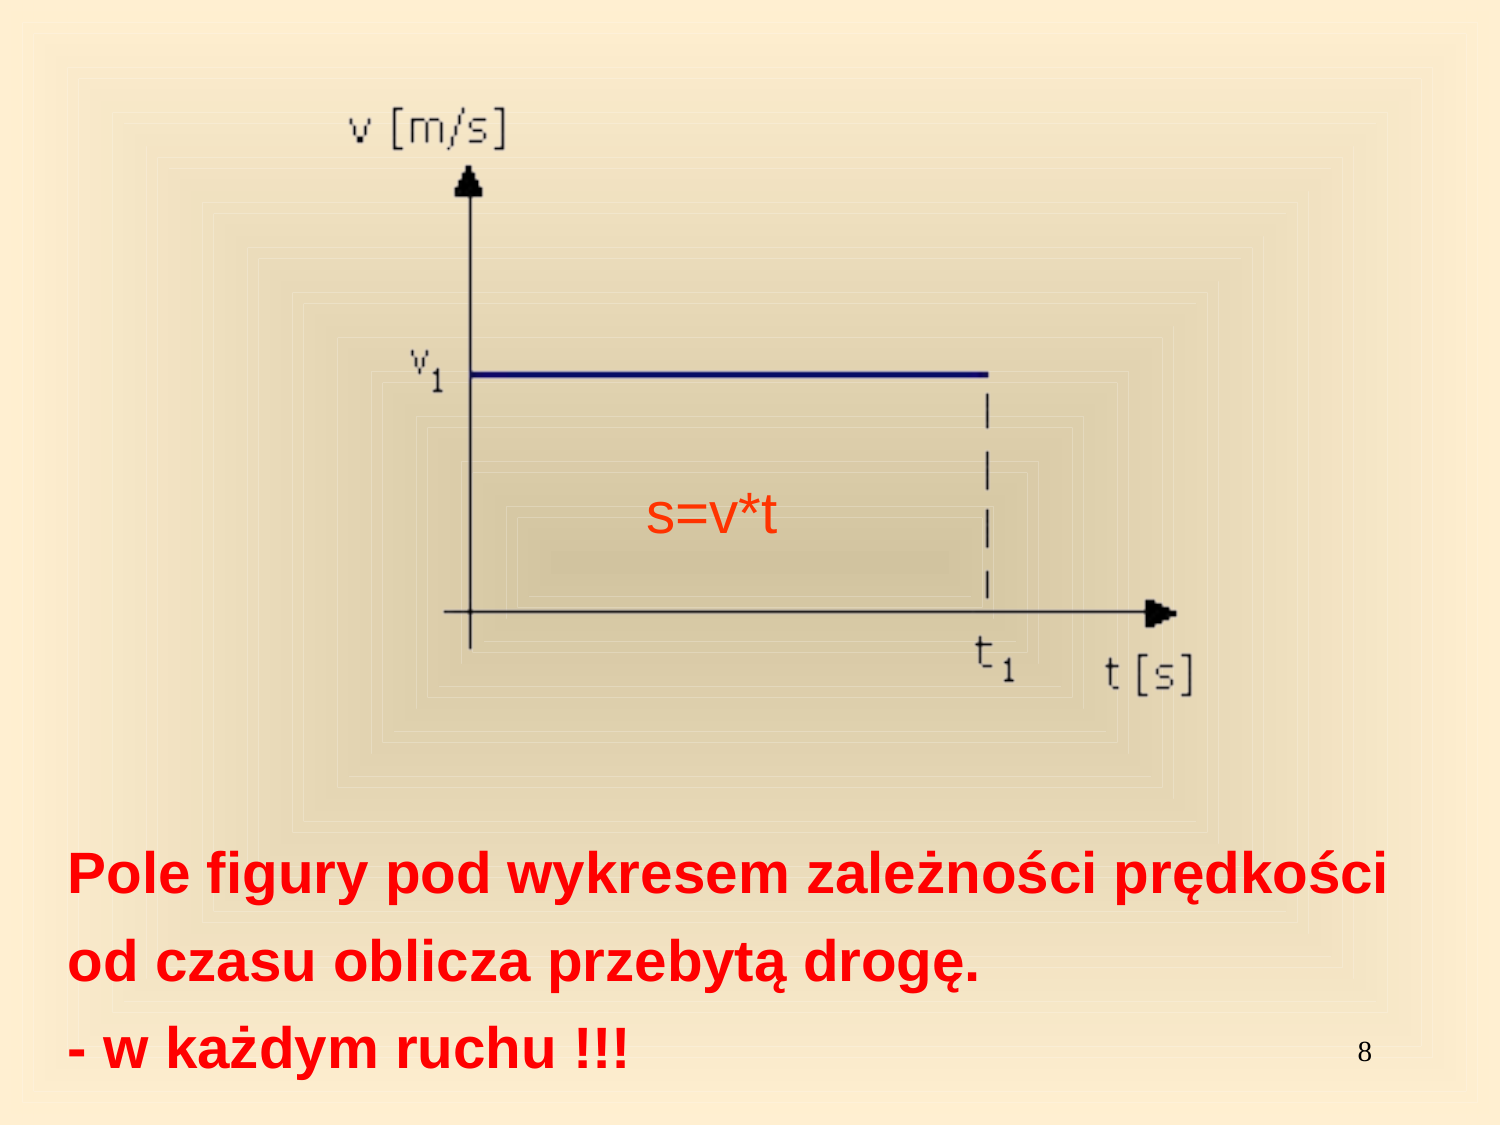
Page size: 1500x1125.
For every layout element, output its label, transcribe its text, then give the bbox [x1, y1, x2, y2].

slide_number 8 [1074, 1025, 1388, 1100]
text_box Pole figury pod wykresem zależności prędkości od czasu oblicza przebytą drogę. - w każdym ruchu !!! [53, 810, 1471, 1088]
picture [336, 101, 1211, 710]
